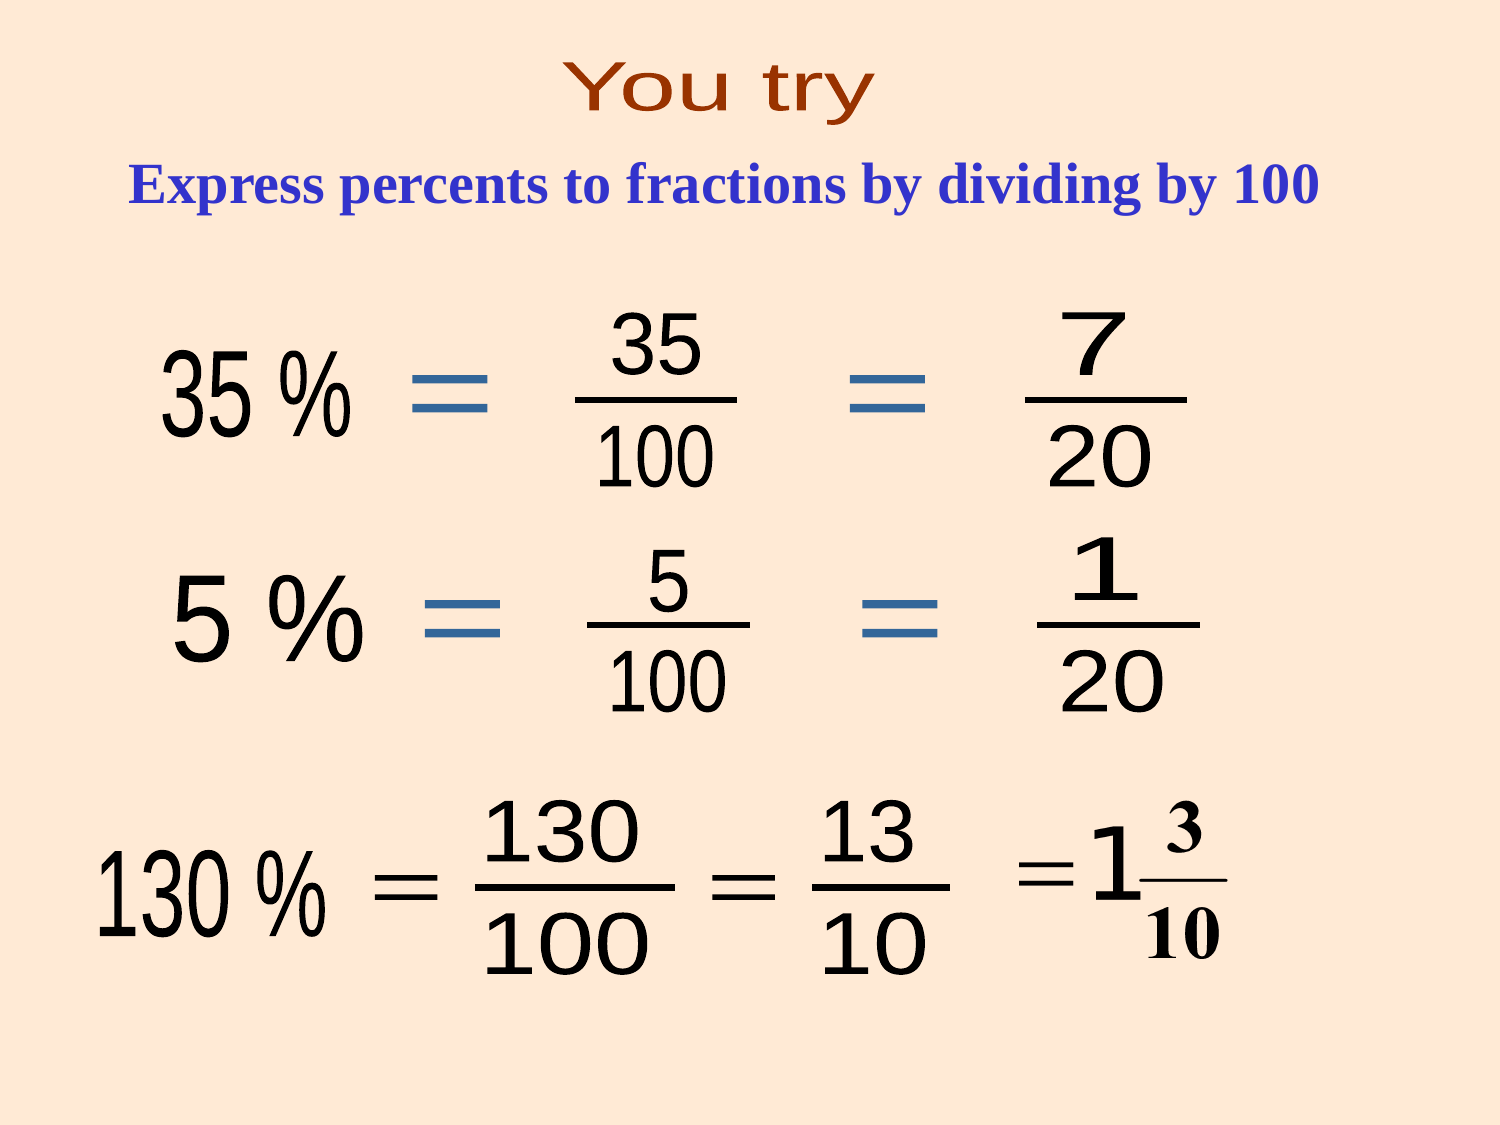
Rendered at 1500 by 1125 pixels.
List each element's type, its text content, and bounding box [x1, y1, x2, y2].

picture [1004, 774, 1243, 976]
text_box Express percents to fractions by dividing by 100 [62, 137, 1388, 223]
